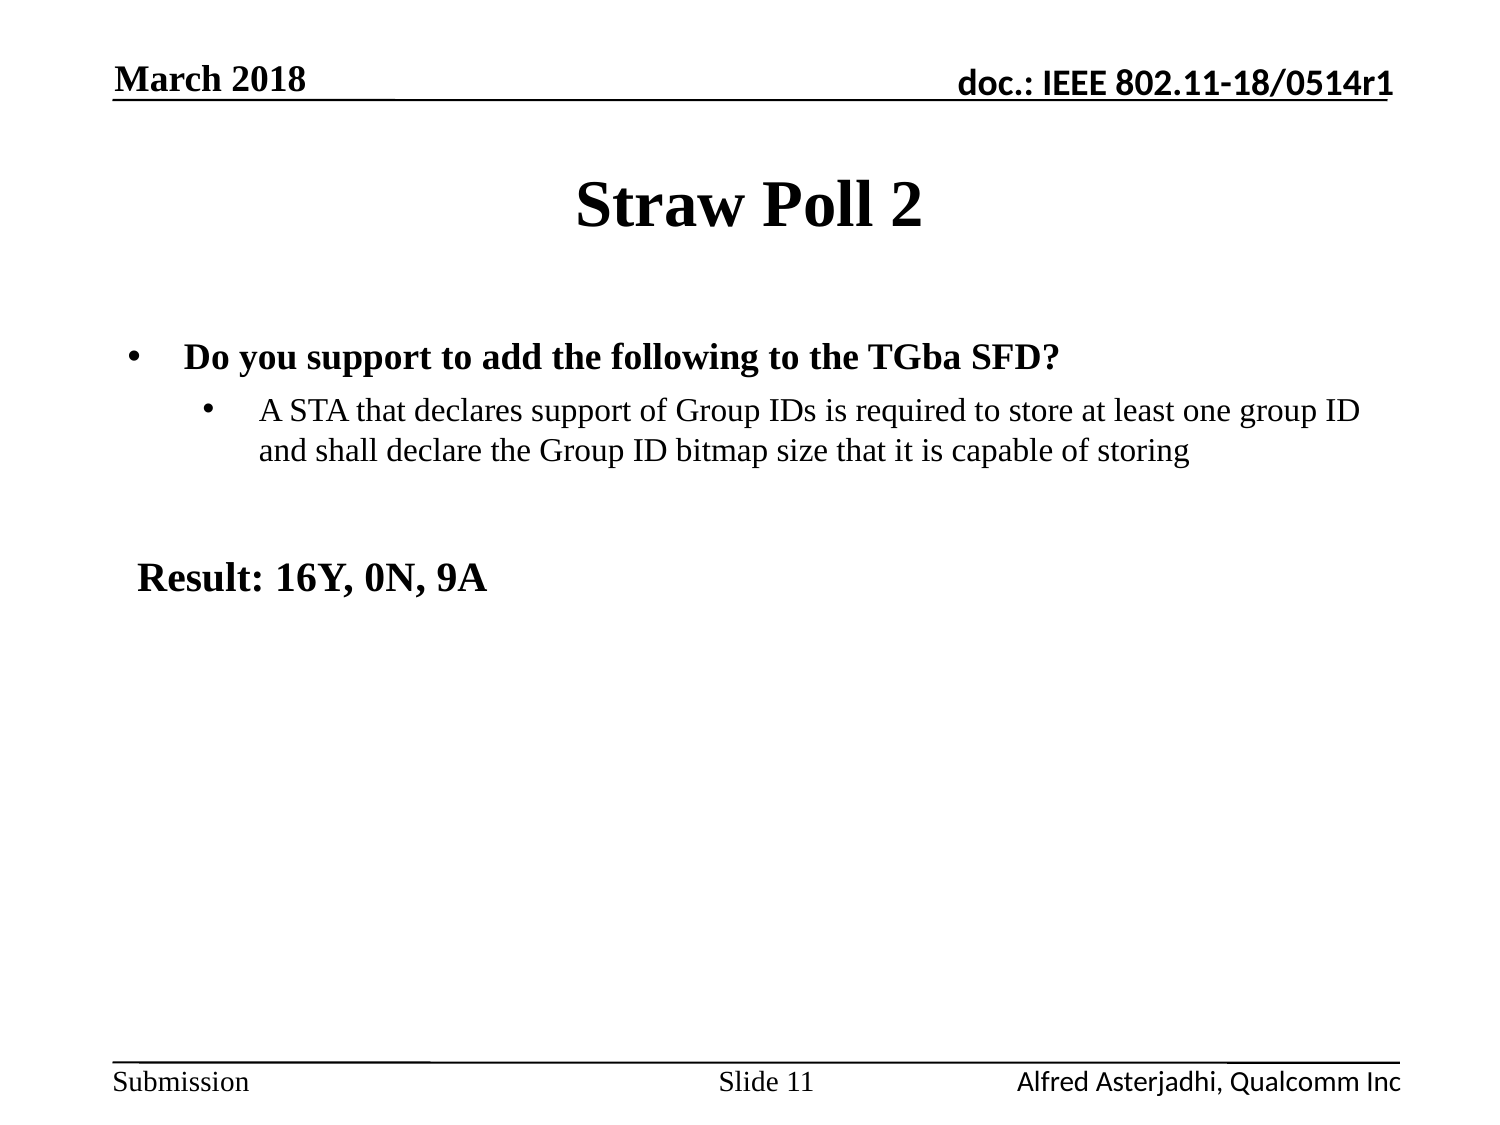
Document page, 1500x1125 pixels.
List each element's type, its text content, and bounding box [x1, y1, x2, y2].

list Do you support to add the following to the TGba SFD? A STA that declares support of Group IDs is required to store at least one group ID and shall declare the Group ID bitmap size that it is capable of storing Result: 16Y, 0N, 9A [112, 324, 1388, 1000]
title Straw Poll 2 [112, 112, 1388, 288]
slide_number Slide 11 [712, 1061, 821, 1123]
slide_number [114, 54, 423, 100]
footer Alfred Asterjadhi, Qualcomm Inc [878, 1061, 1402, 1093]
